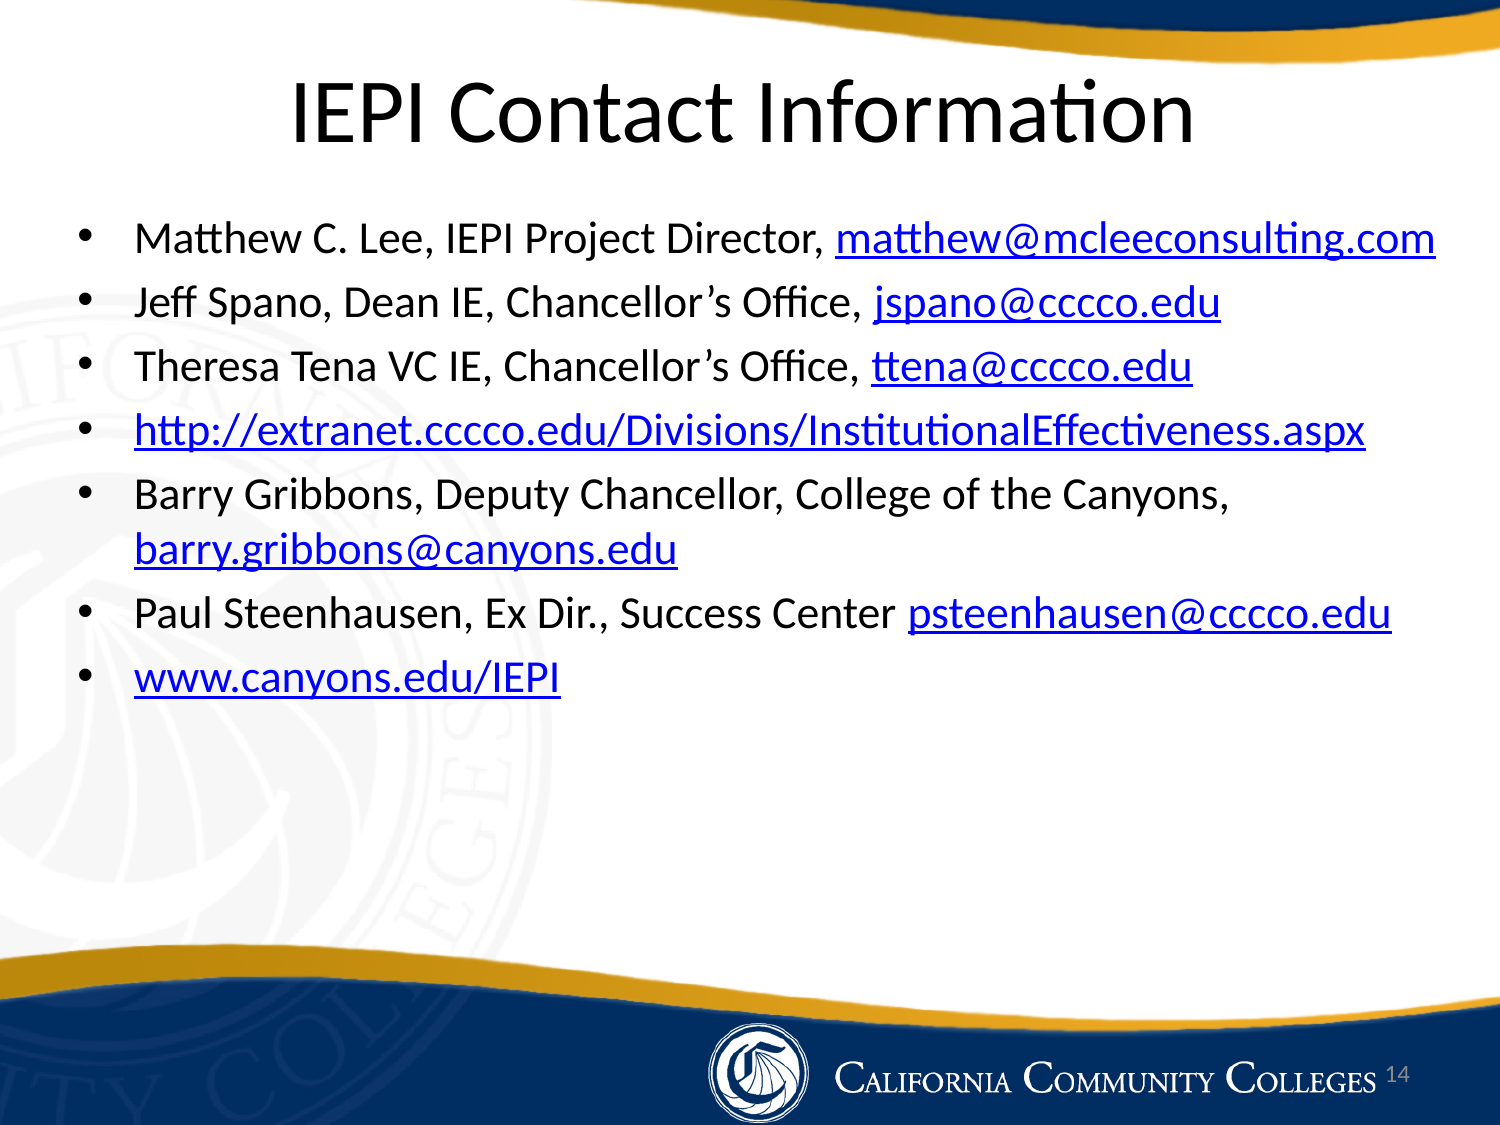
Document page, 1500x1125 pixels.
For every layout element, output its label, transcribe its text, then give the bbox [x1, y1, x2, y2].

list Matthew C. Lee, IEPI Project Director, matthew@mcleeconsulting.com Jeff Spano, Dean IE, Chancellor’s Office, jspano@cccco.edu Theresa Tena VC IE, Chancellor’s Office, ttena@cccco.edu http://extranet.cccco.edu/Divisions/InstitutionalEffectiveness.aspx Barry Gribbons, Deputy Chancellor, College of the Canyons, barry.gribbons@canyons.edu Paul Steenhausen, Ex Dir., Success Center psteenhausen@cccco.edu www.canyons.edu/IEPI [62, 200, 1488, 975]
title IEPI Contact Information [50, 12, 1438, 200]
picture [0, 0, 1500, 1125]
slide_number 14 [1074, 1042, 1425, 1103]
